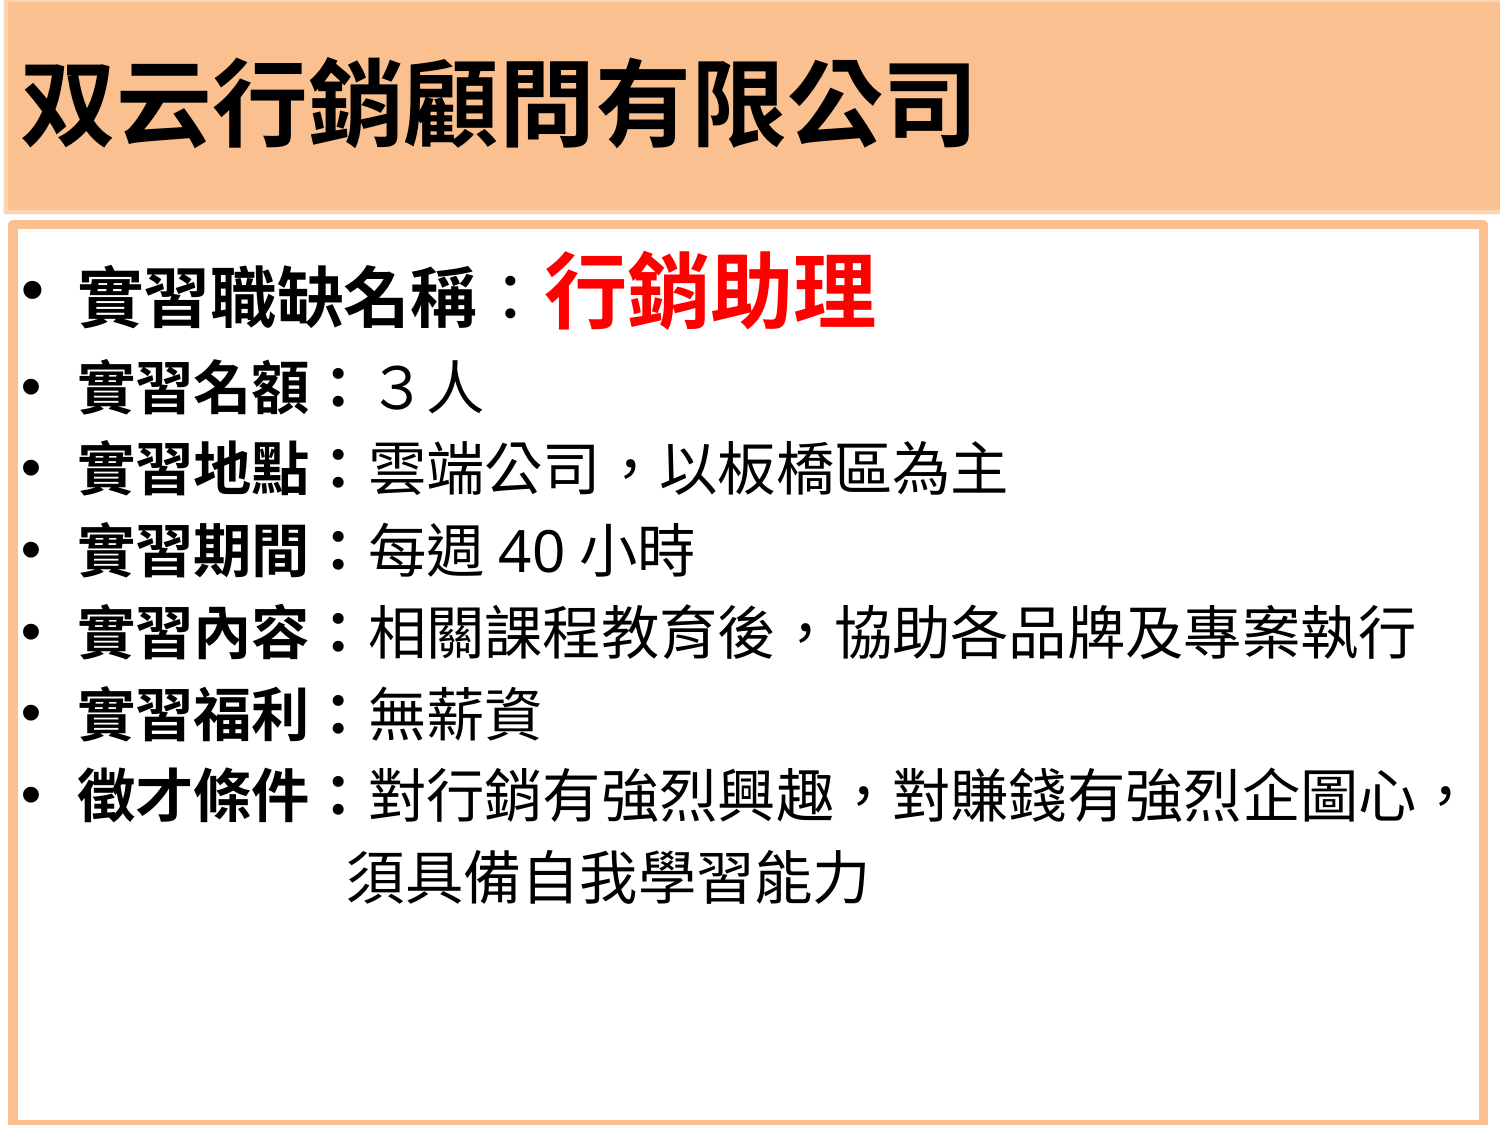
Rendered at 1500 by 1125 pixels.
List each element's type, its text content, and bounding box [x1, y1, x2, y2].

title 双云行銷顧問有限公司 [5, 7, 1270, 195]
list 實習職缺名稱：行銷助理 實習名額：３人 實習地點：雲端公司，以板橋區為主 實習期間：每週40小時 實習內容：相關課程教育後，協助各品牌及專案執行 實習福利：無薪資 徵才條件：對行銷有強烈興趣，對賺錢有強烈企圖心， 須具備自我學習能力 [5, 231, 11, 1111]
text_box [3, 0, 1500, 215]
text_box [11, 222, 1485, 1125]
